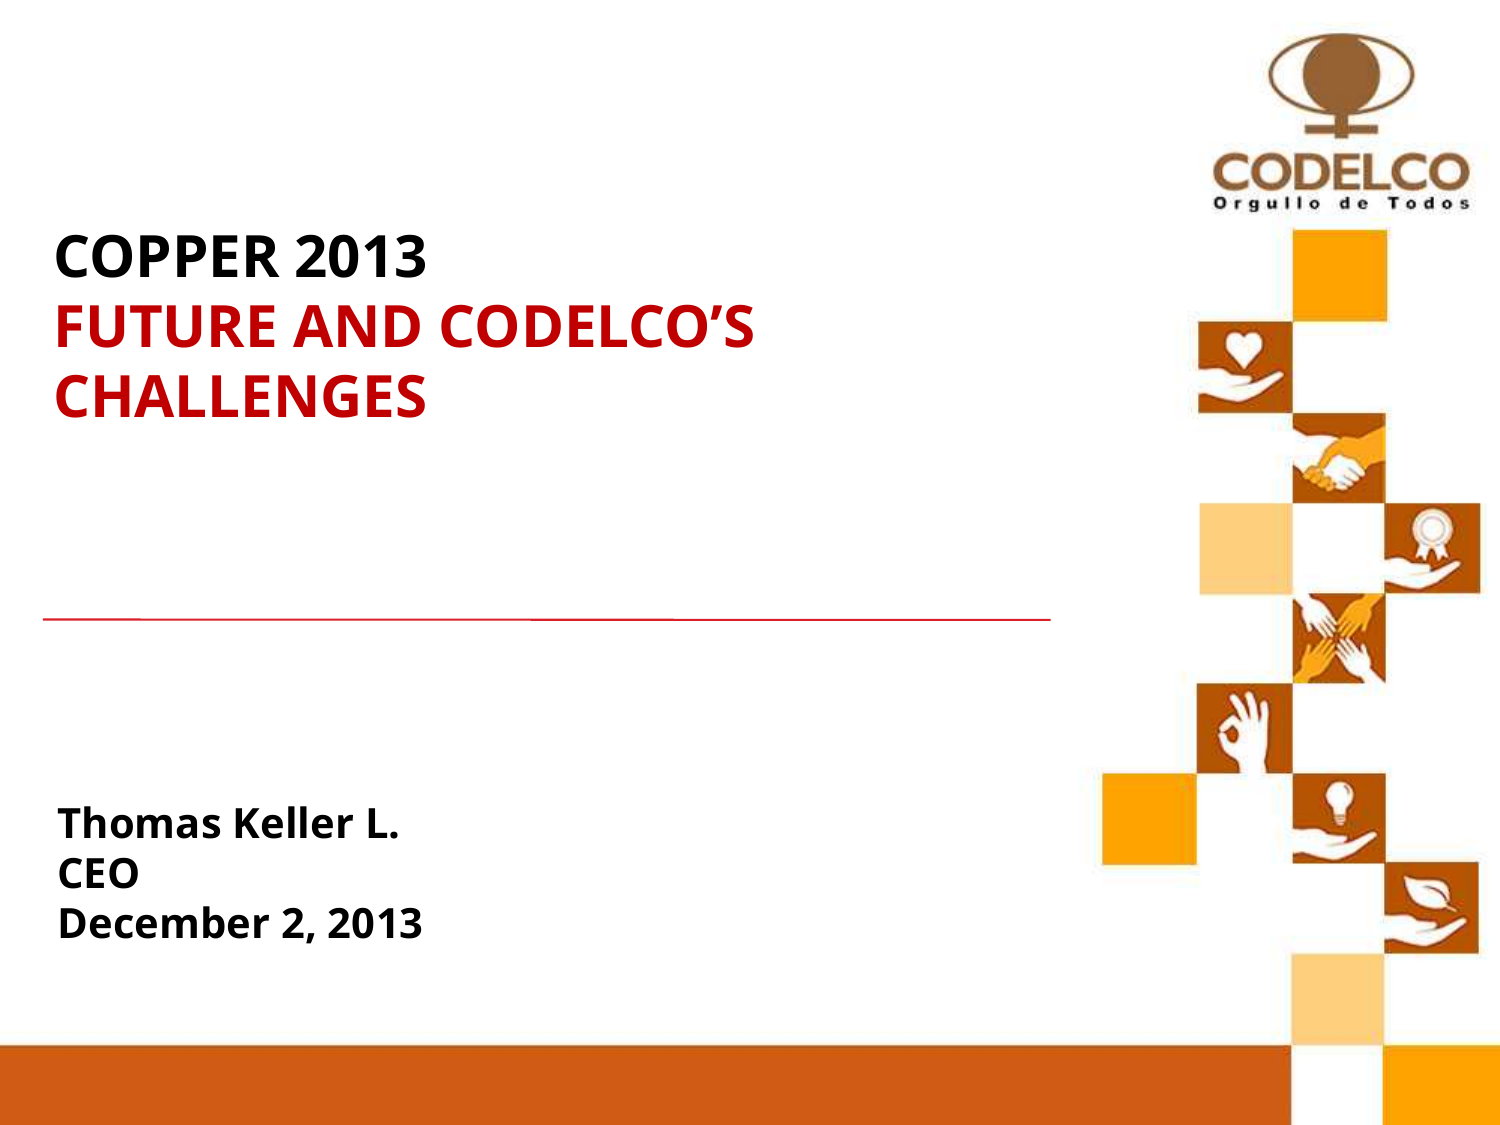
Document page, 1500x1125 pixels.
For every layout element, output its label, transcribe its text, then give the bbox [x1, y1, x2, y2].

text_box COPPER 2013 FUTURE AND CODELCO’S CHALLENGES [38, 212, 1147, 437]
subtitle Thomas Keller L. CEO December 2, 2013 [42, 789, 824, 995]
picture [0, 0, 1500, 1125]
